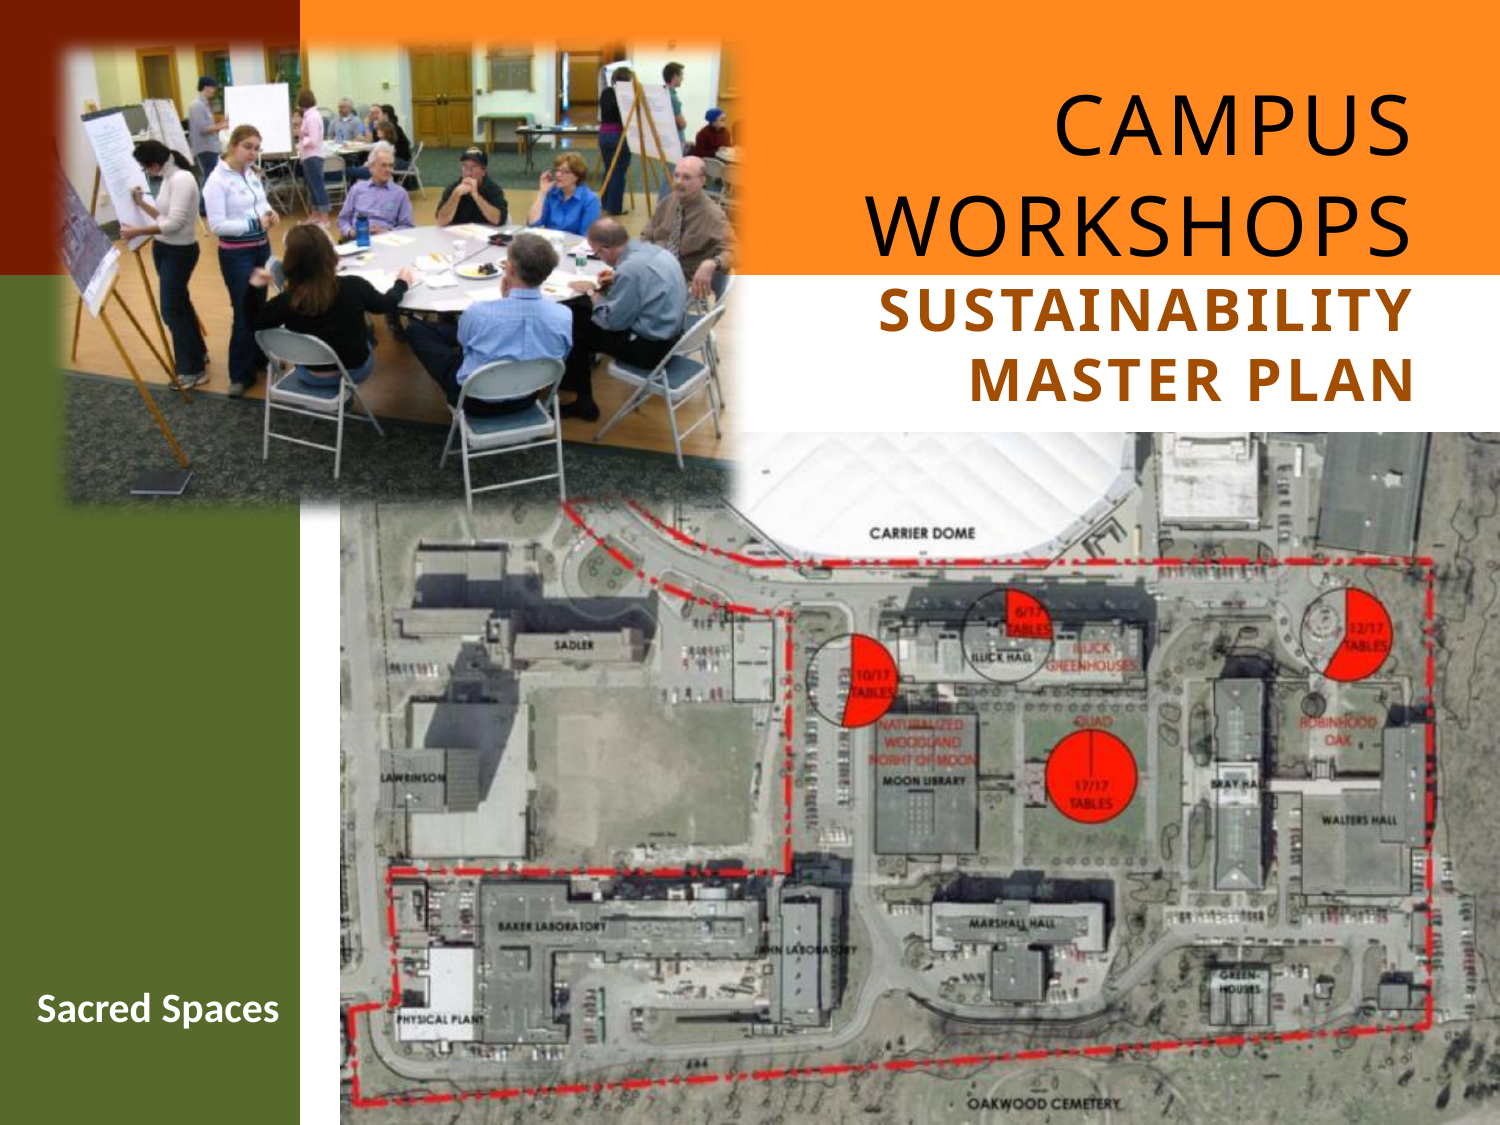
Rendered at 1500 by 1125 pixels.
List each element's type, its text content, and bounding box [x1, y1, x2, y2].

list Sacred Spaces [21, 948, 320, 1047]
title Campus Workshops Sustainability Master Plan [826, 61, 1432, 424]
picture [46, 32, 1500, 1125]
